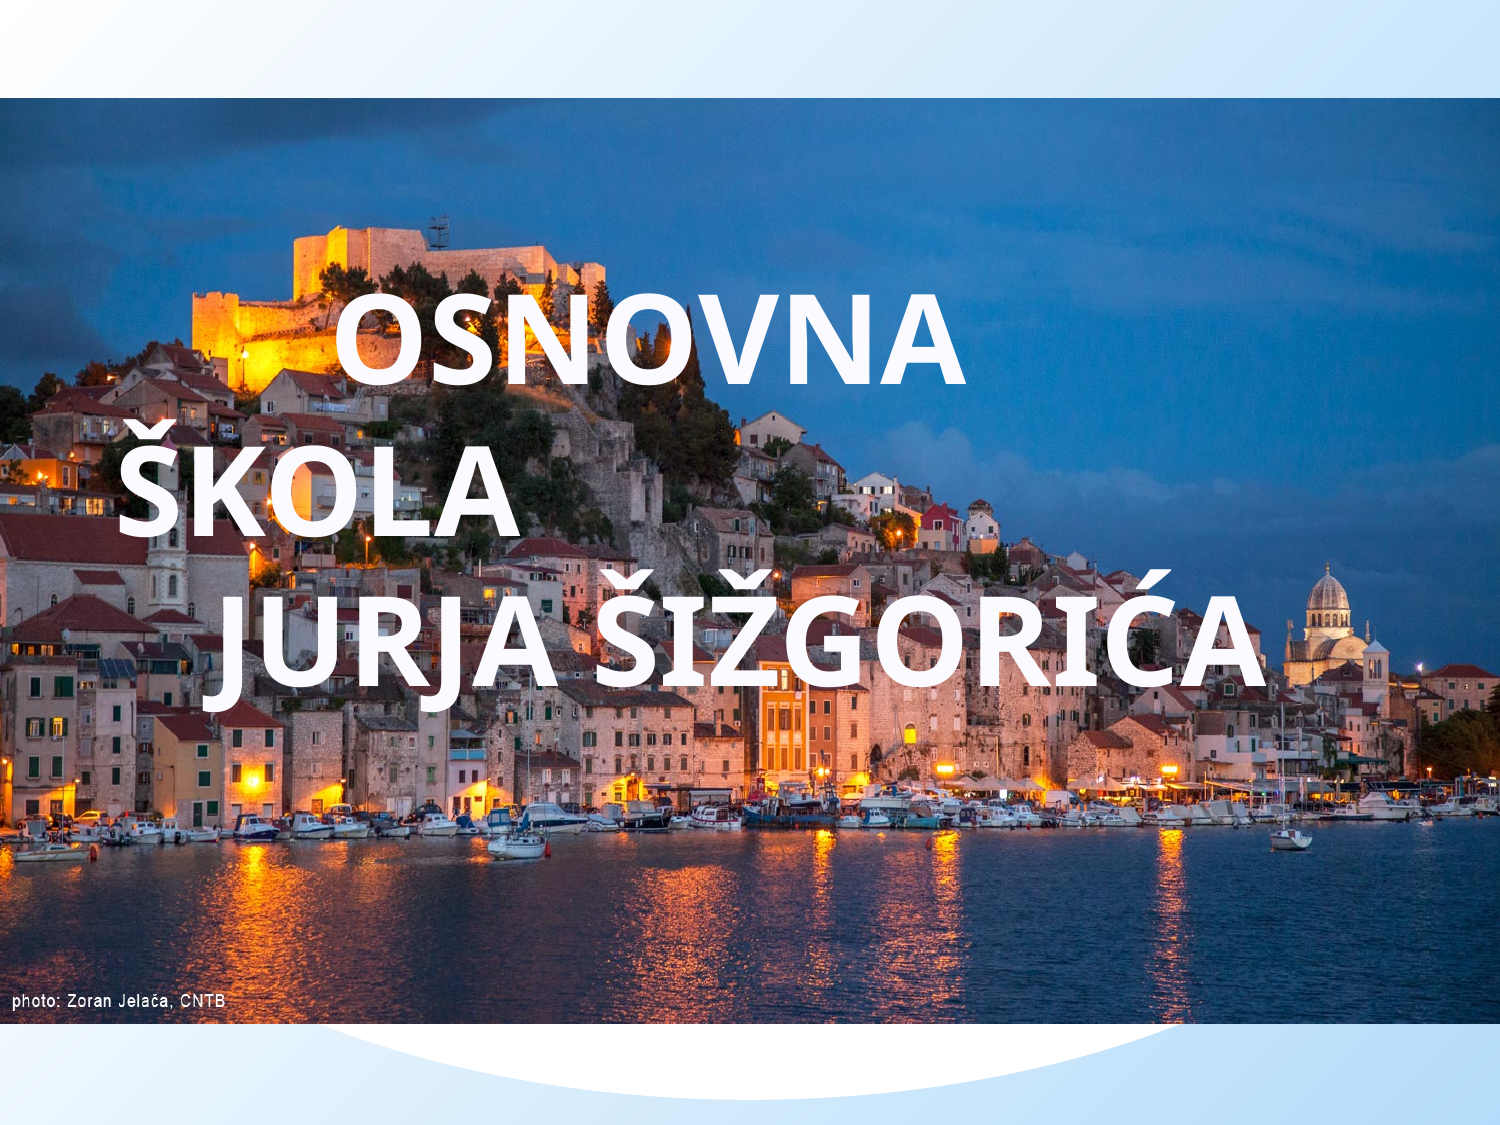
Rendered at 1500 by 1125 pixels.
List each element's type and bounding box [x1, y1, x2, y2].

picture [0, 98, 1500, 1024]
